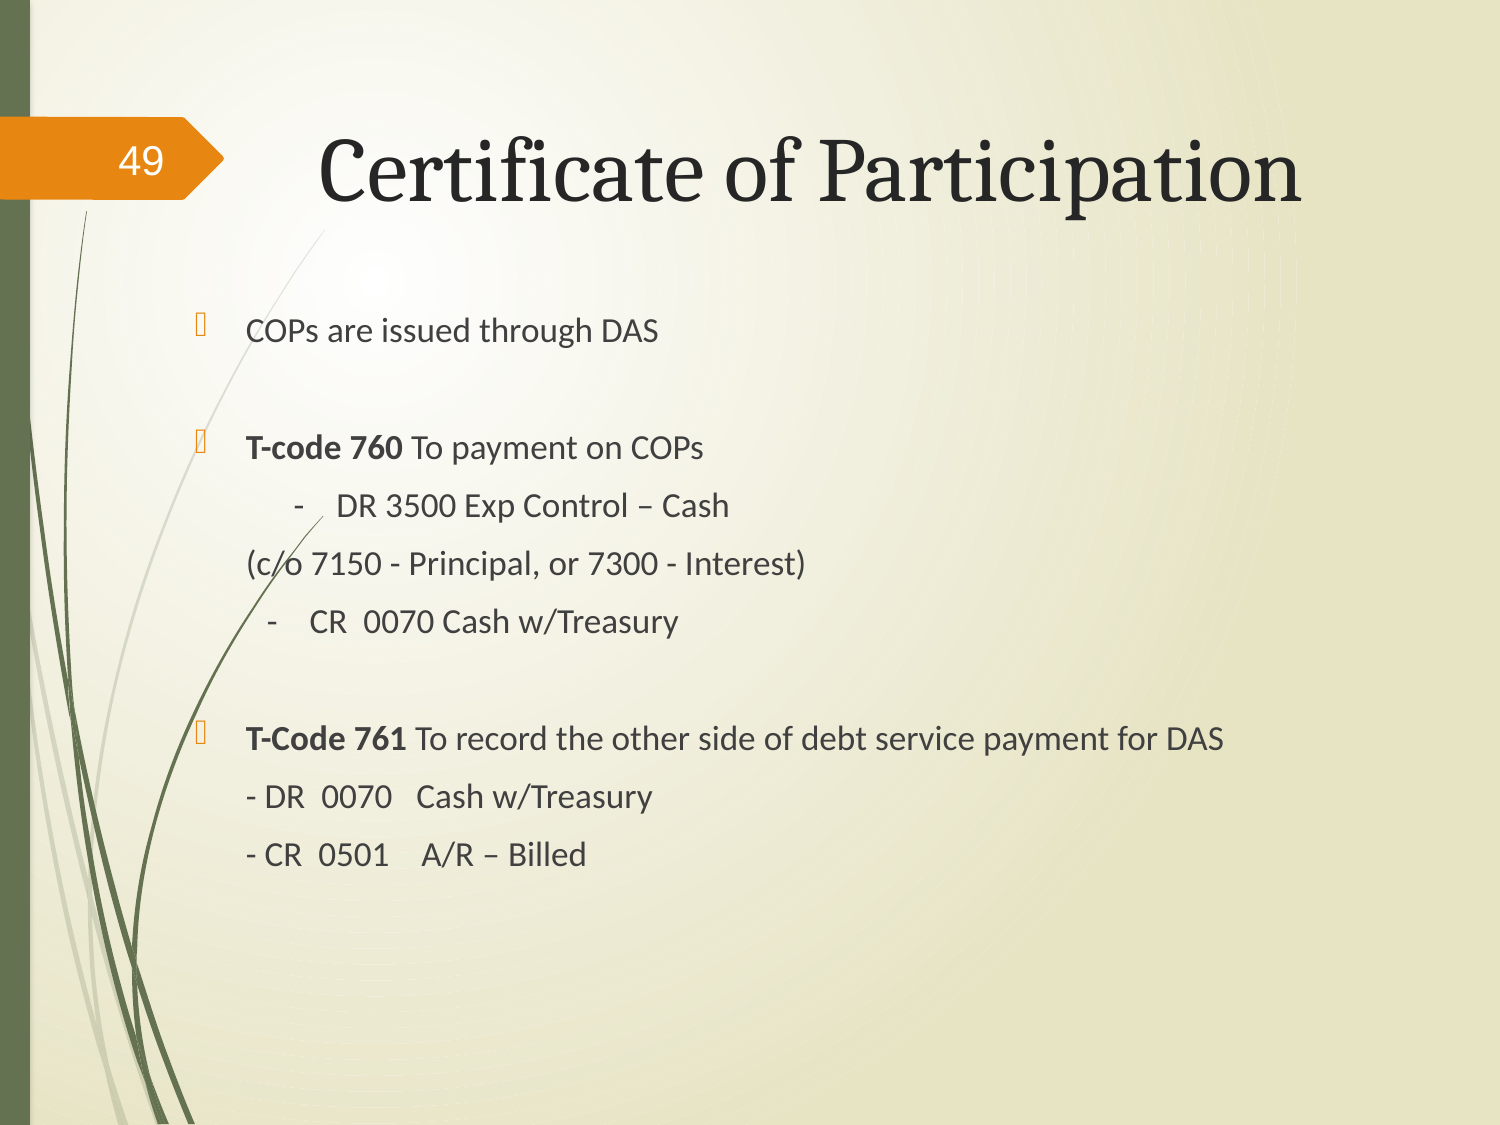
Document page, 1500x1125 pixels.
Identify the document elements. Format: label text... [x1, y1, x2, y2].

list COPs are issued through DAS T-code 760 To payment on COPs - DR 3500 Exp Control – Cash (c/o 7150 - Principal, or 7300 - Interest) - CR 0070 Cash w/Treasury T-Code 761 To record the other side of debt service payment for DAS - DR 0070 Cash w/Treasury - CR 0501 A/R – Billed [179, 299, 1425, 988]
slide_number 49 [83, 129, 180, 190]
title Certificate of Participation [225, 102, 1400, 238]
